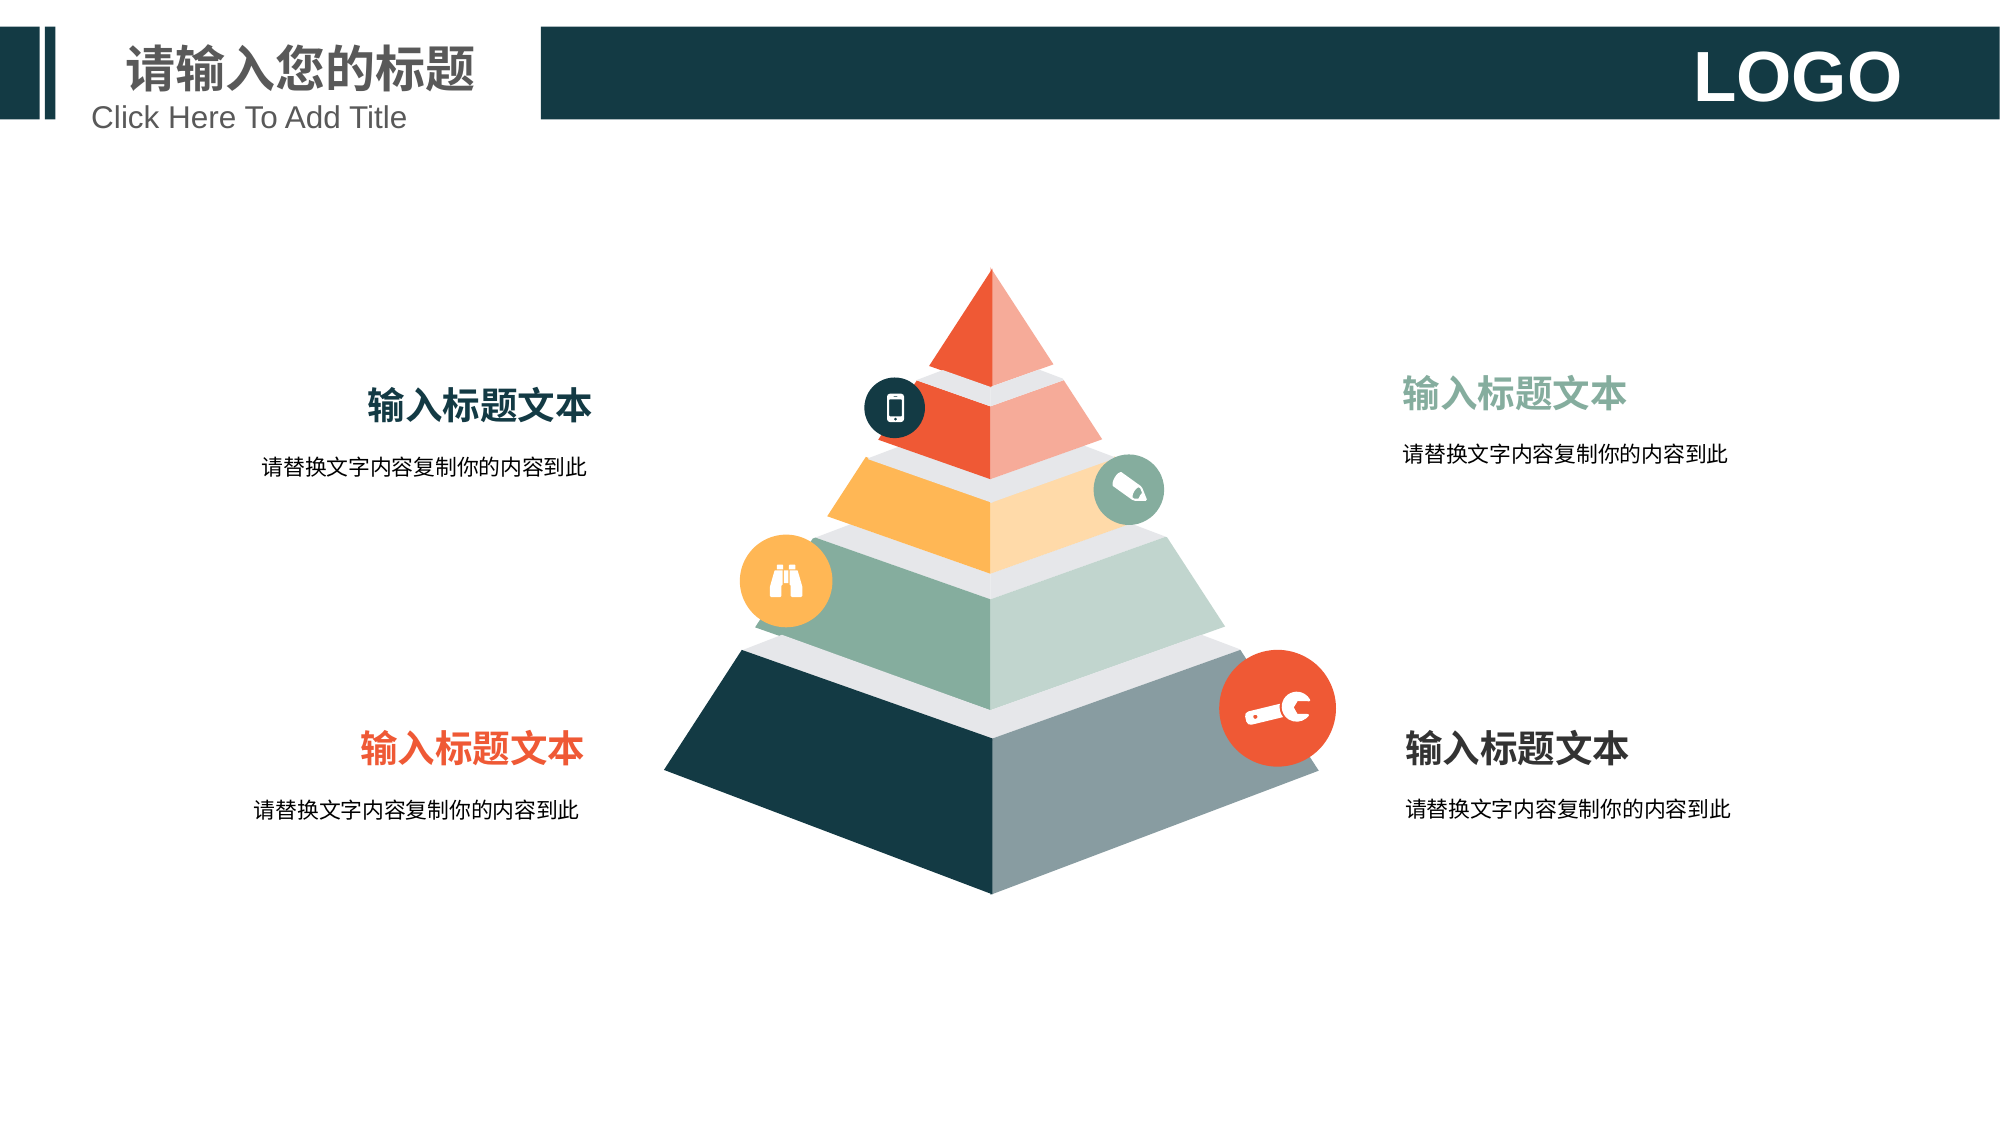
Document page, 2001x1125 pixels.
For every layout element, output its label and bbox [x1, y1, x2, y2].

text_box [663, 870, 1337, 895]
text_box [116, 369, 1884, 870]
text_box [663, 267, 1337, 369]
